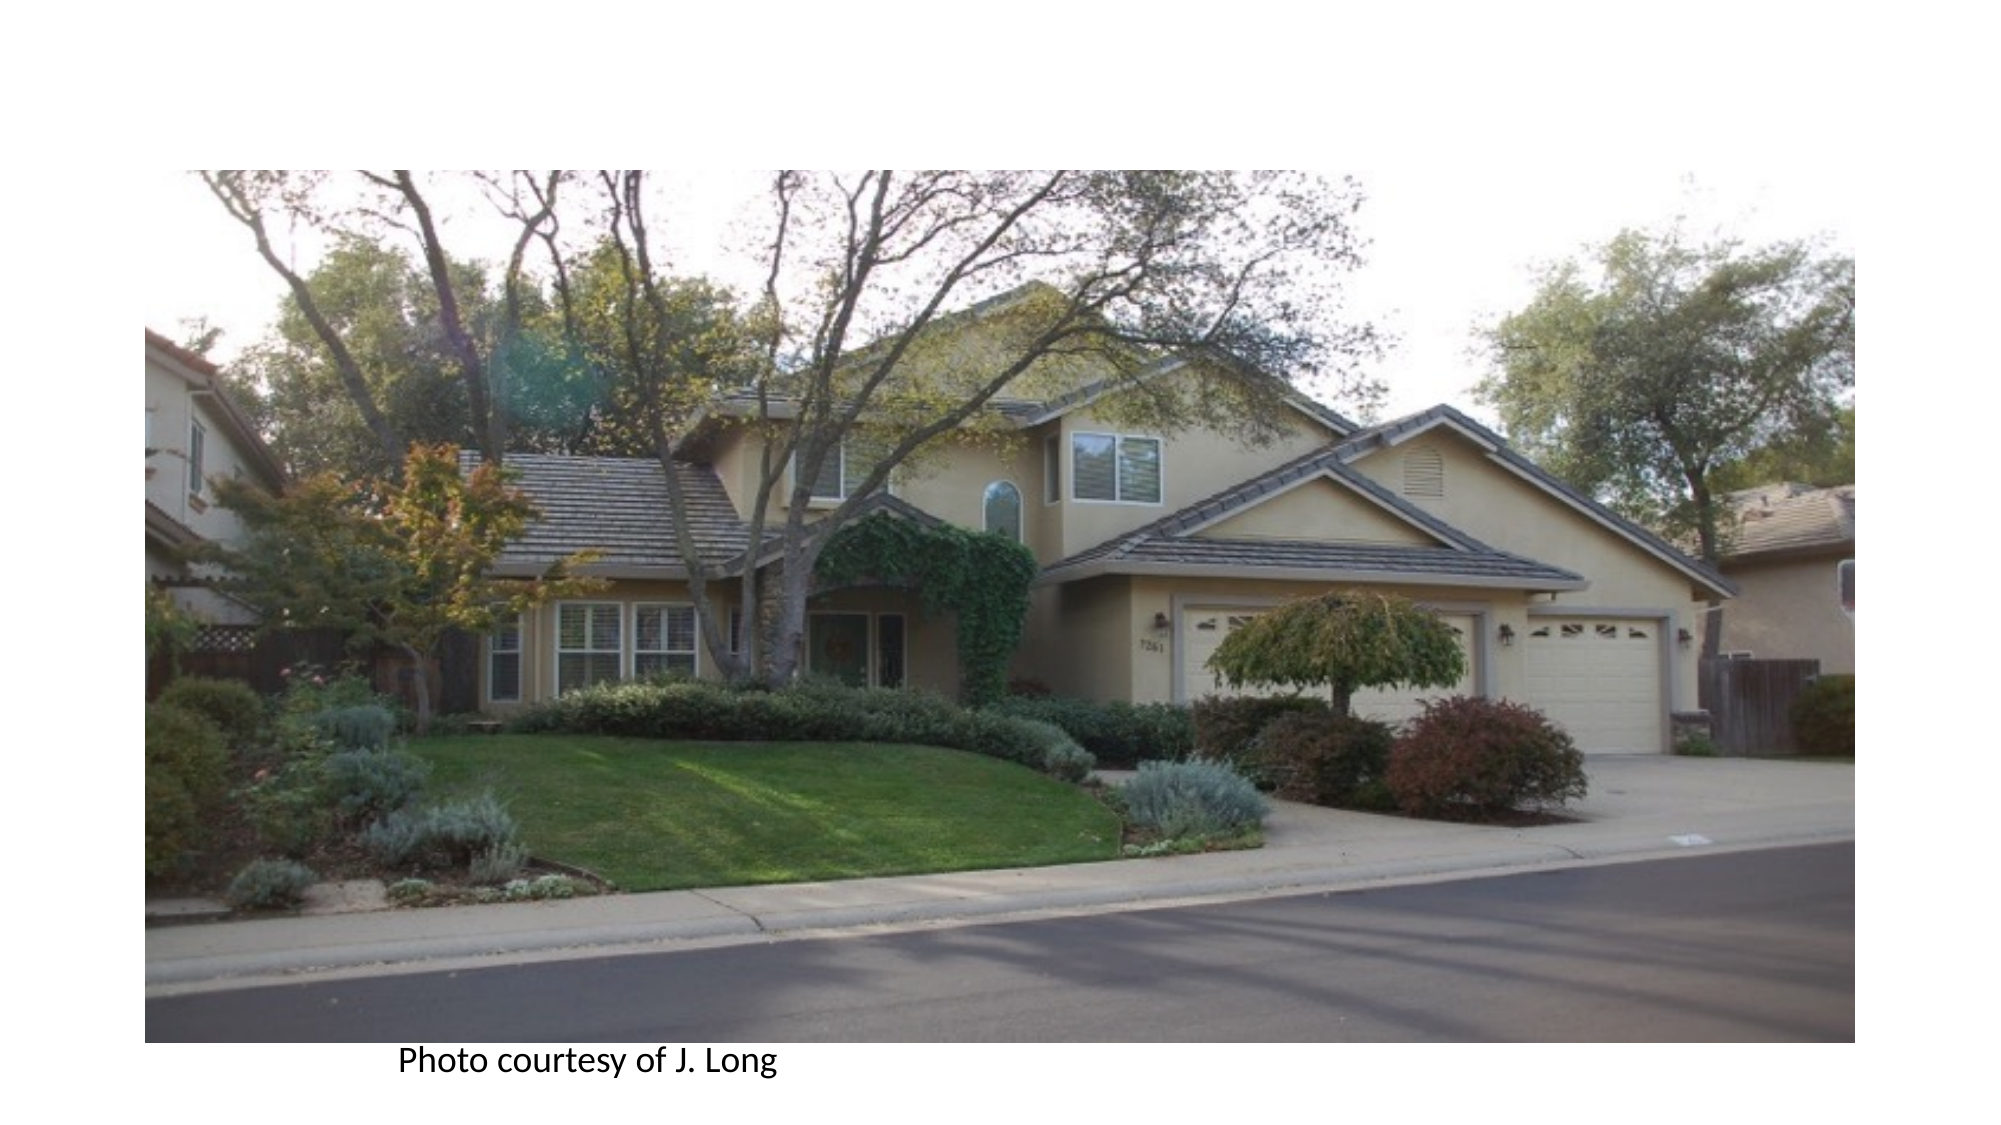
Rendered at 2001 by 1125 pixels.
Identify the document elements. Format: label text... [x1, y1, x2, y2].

picture [145, 170, 1855, 1043]
text_box Photo courtesy of J. Long [383, 1043, 794, 1088]
